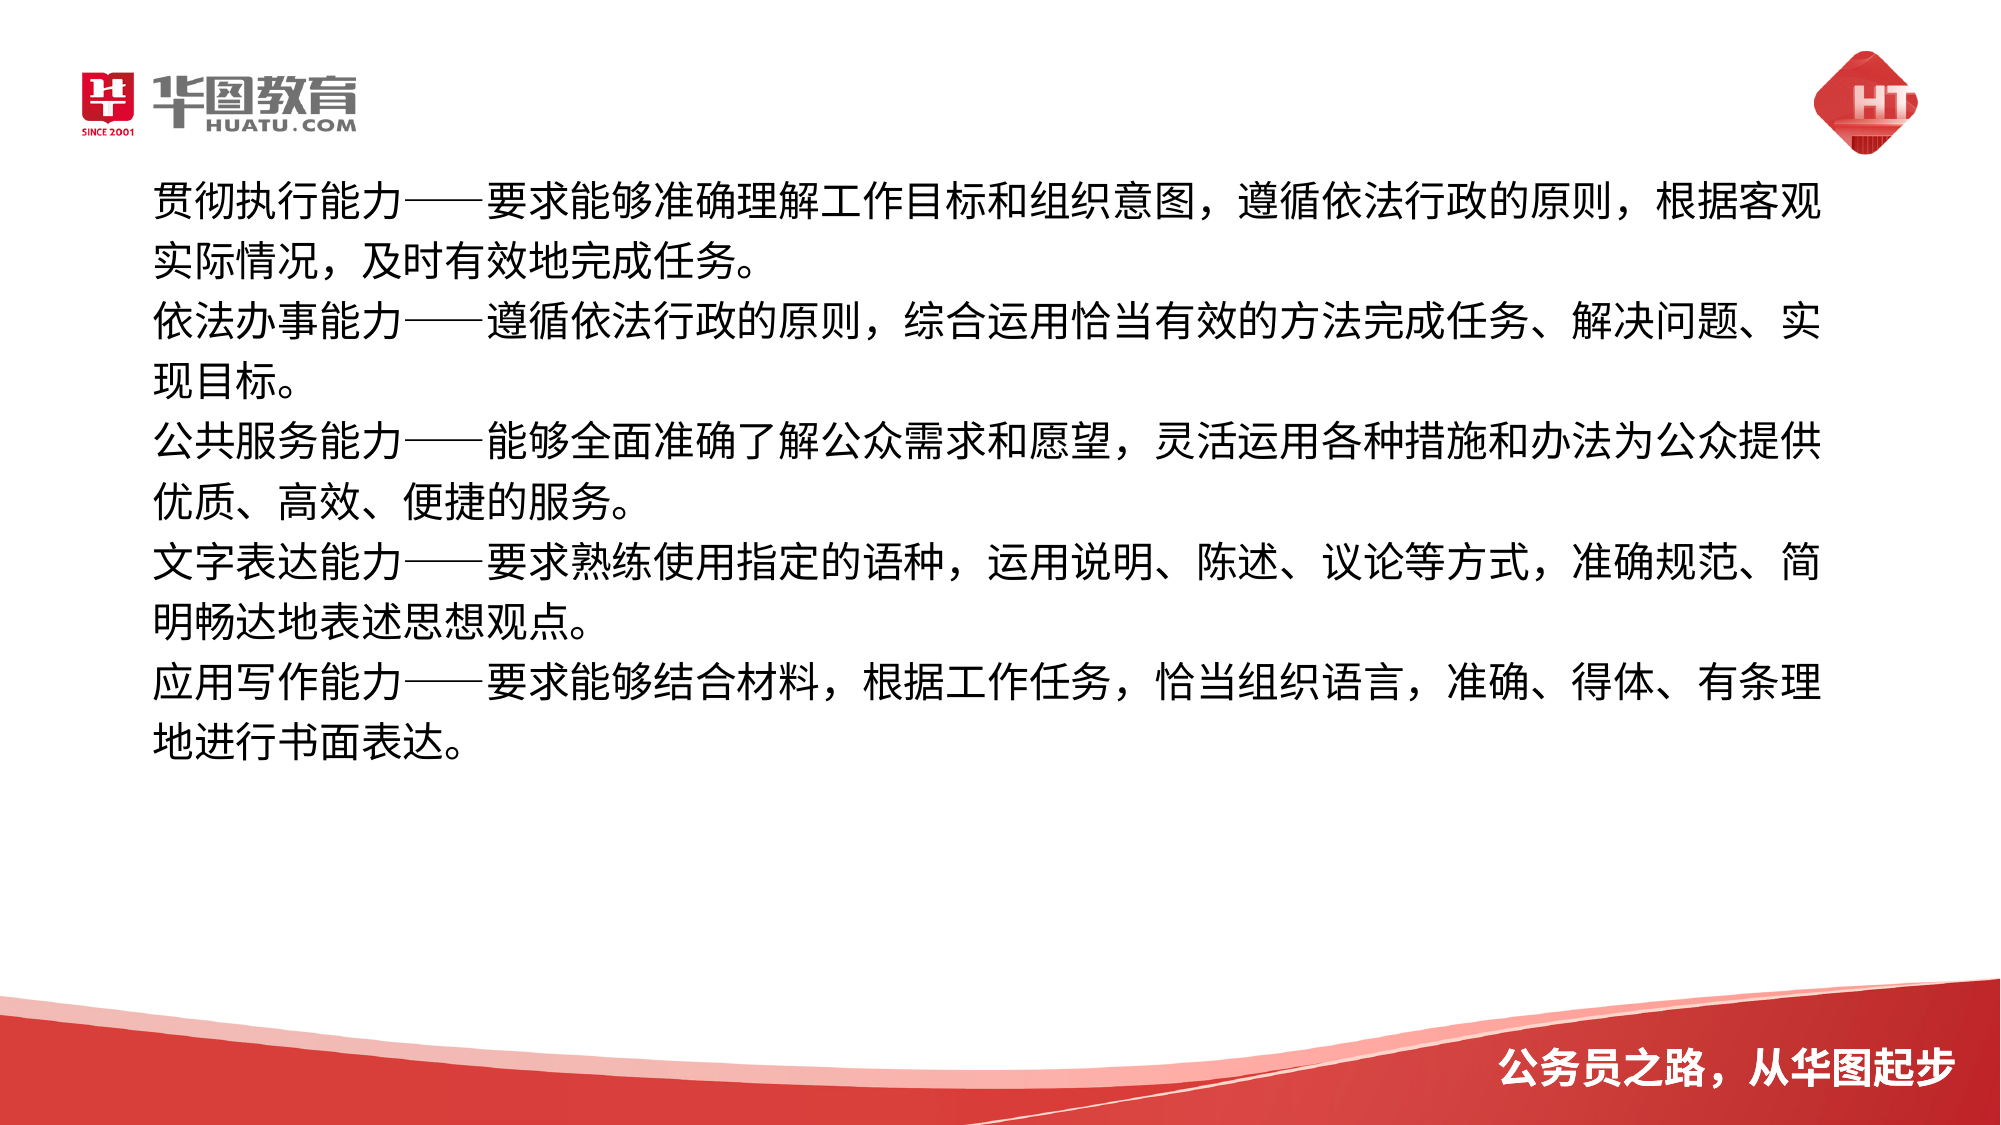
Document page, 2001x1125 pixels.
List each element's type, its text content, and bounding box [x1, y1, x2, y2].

list 贯彻执行能力——要求能够准确理解工作目标和组织意图，遵循依法行政的原则，根据客观实际情况，及时有效地完成任务。 依法办事能力——遵循依法行政的原则，综合运用恰当有效的方法完成任务、解决问题、实现目标。 公共服务能力——能够全面准确了解公众需求和愿望，灵活运用各种措施和办法为公众提供优质、高效、便捷的服务。 文字表达能力——要求熟练使用指定的语种，运用说明、陈述、议论等方式，准确规范、简明畅达地表述思想观点。 应用写作能力——要求能够结合材料，根据工作任务，恰当组织语言，准确、得体、有条理地进行书面表达。 [137, 157, 1863, 1062]
picture [0, 0, 2001, 1125]
